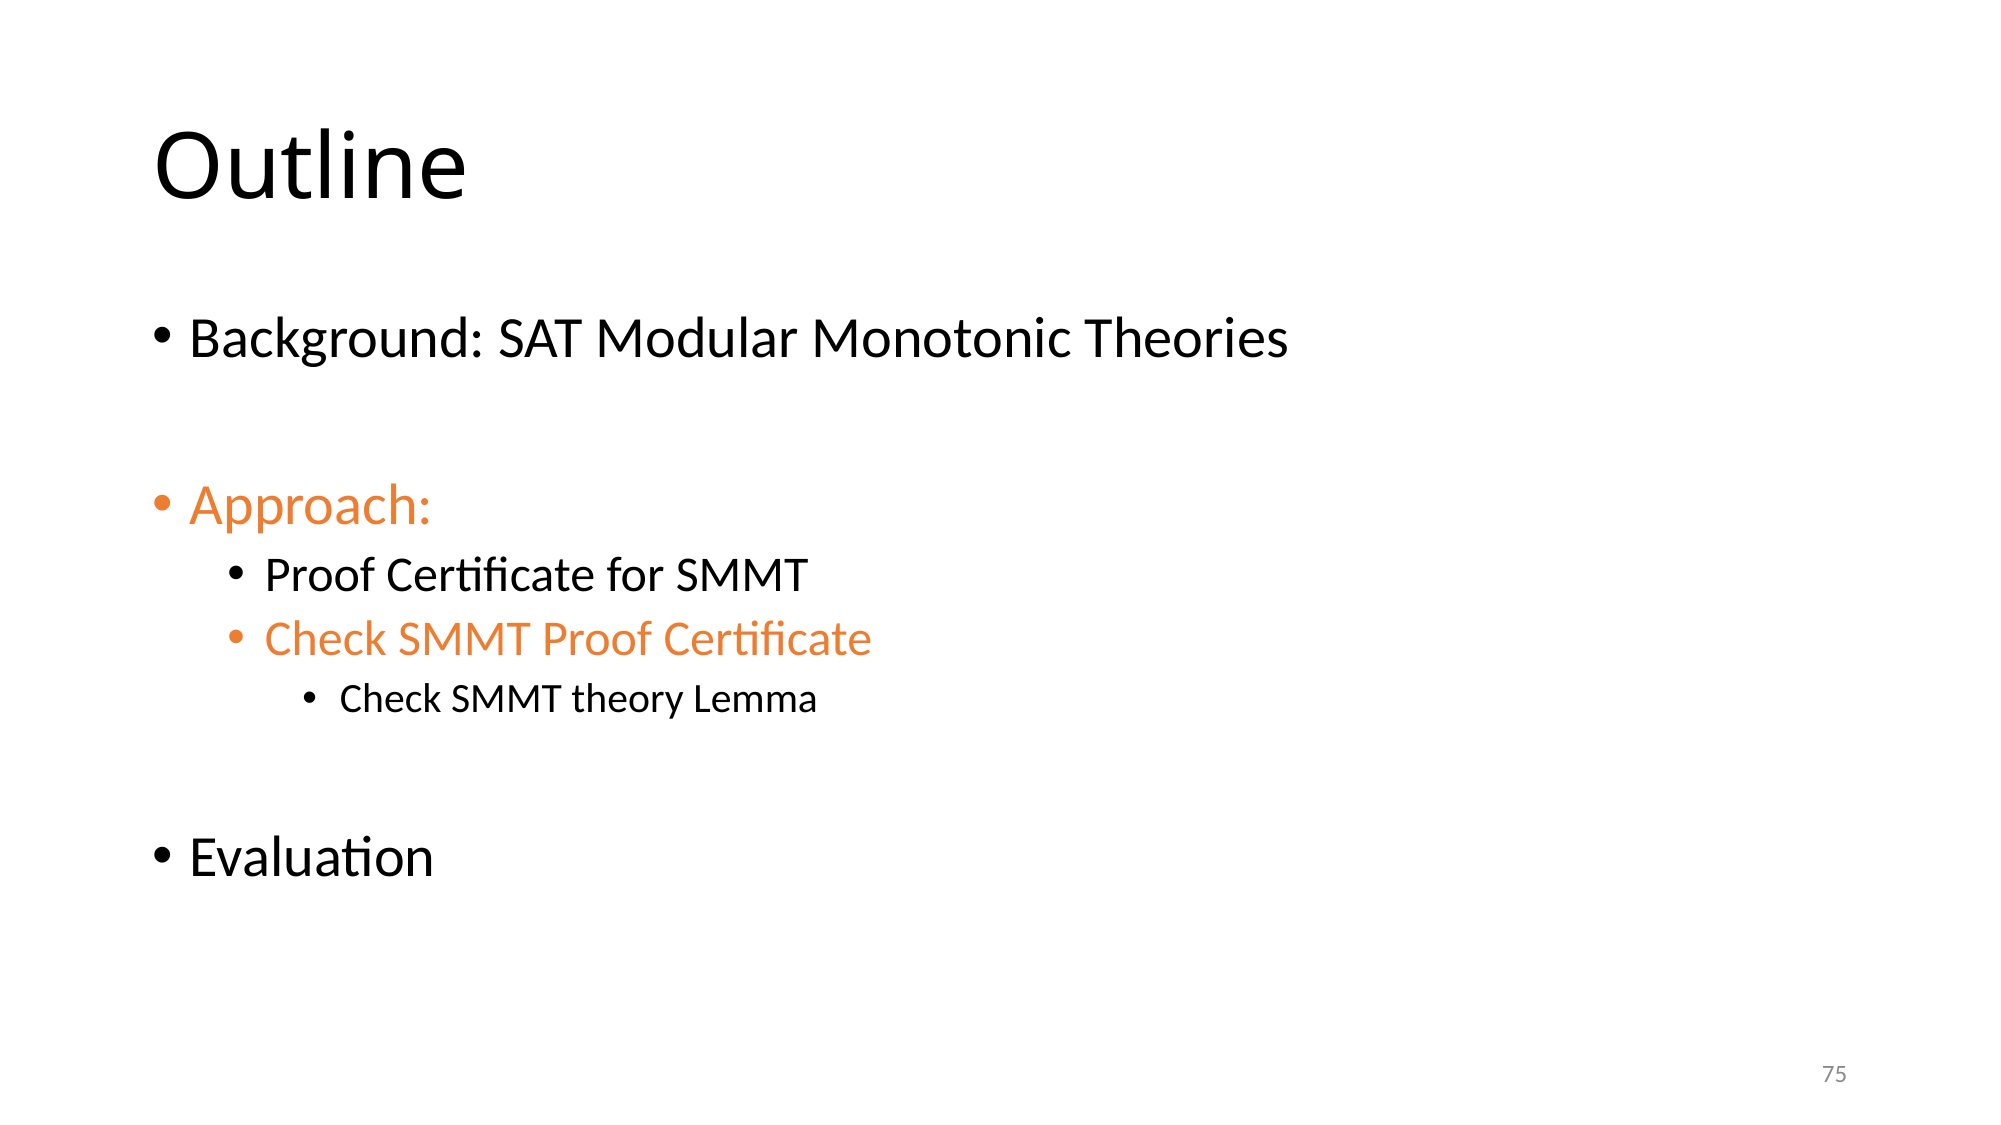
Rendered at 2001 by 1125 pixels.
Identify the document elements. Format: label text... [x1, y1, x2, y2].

list Background: SAT Modular Monotonic Theories Approach: Proof Certificate for SMMT Check SMMT Proof Certificate Check SMMT theory Lemma Evaluation [137, 299, 1863, 1014]
slide_number 75 [1412, 1042, 1863, 1103]
title Outline [137, 59, 1863, 278]
